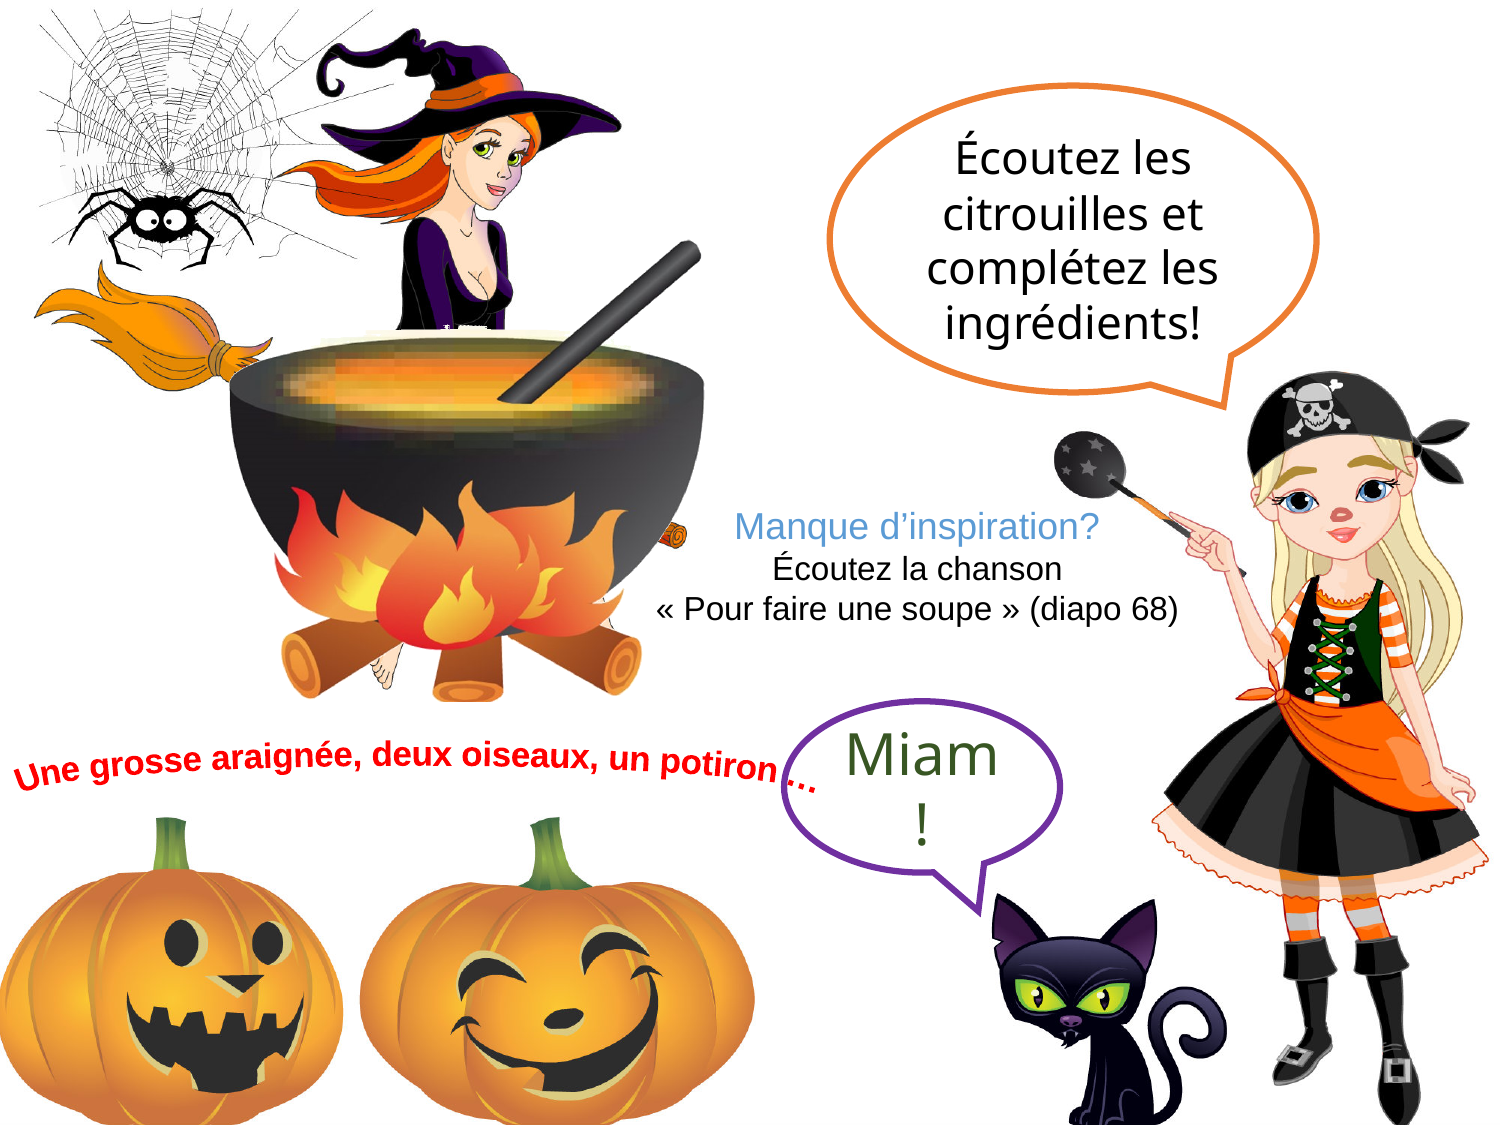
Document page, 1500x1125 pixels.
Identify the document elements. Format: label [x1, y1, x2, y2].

text_box [0, 0, 1500, 1125]
